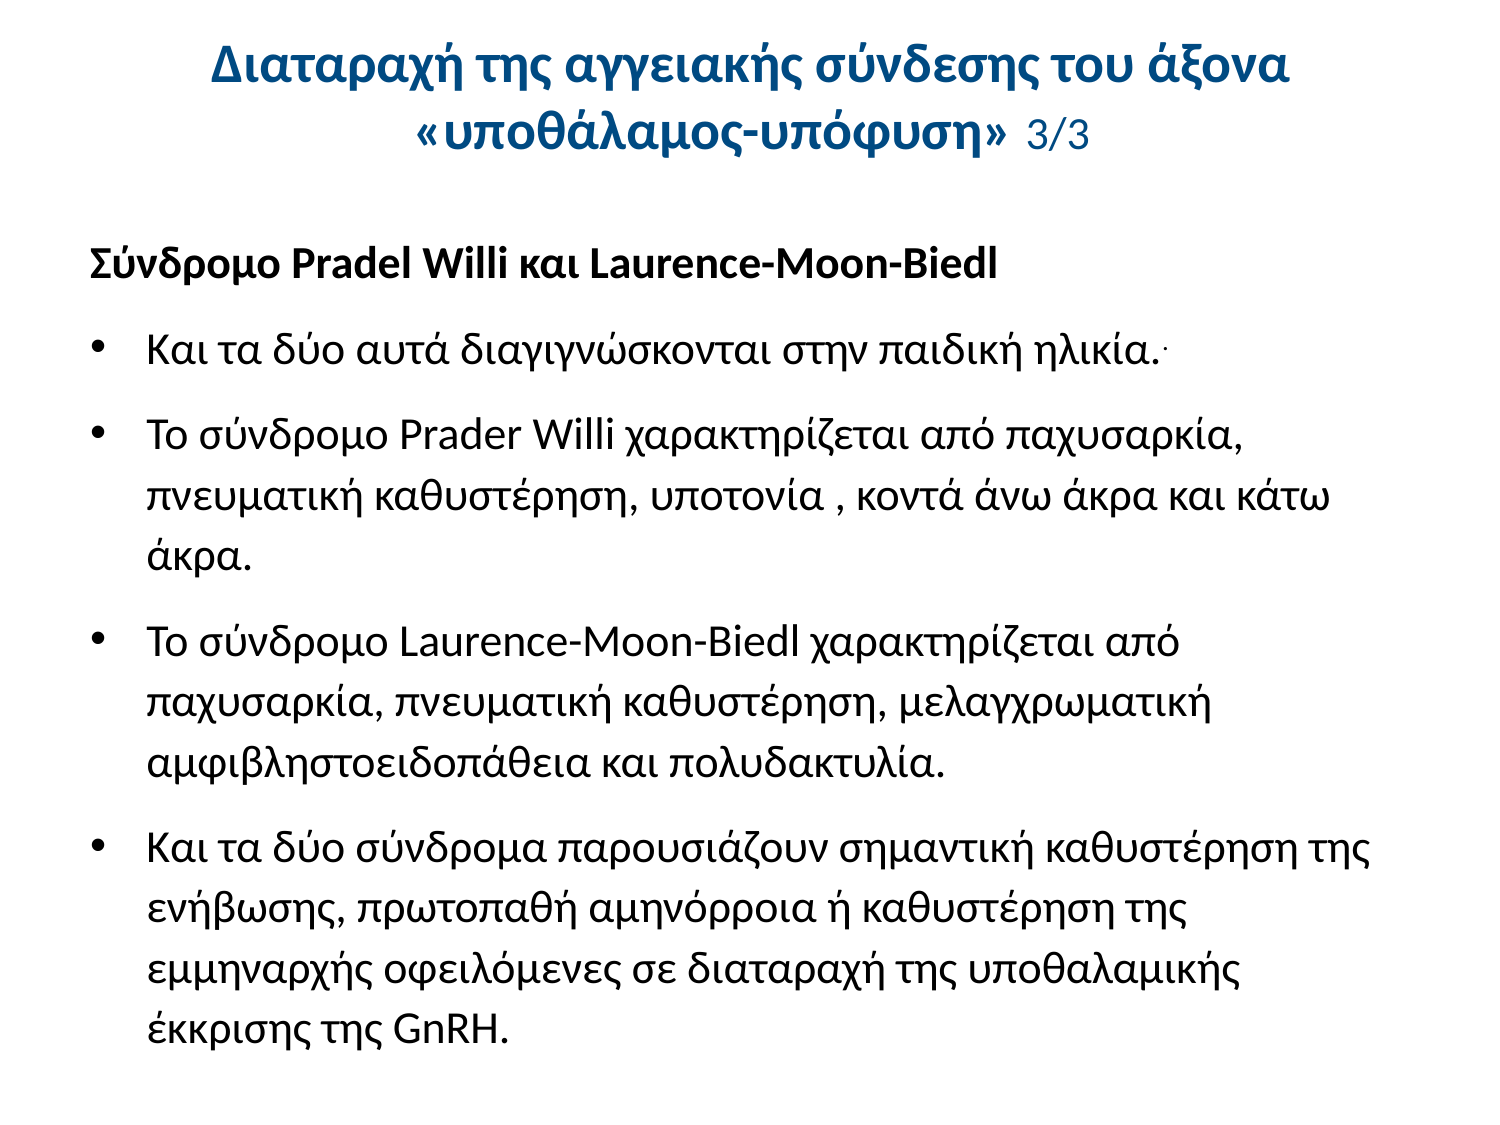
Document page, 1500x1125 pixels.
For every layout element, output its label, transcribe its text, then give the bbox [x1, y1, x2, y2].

list Σύνδρομο Pradel Willi και Laurence-Moon-Biedl Και τα δύο αυτά διαγιγνώσκονται στην παιδική ηλικία.. Το σύνδρομο Prader Willi χαρακτηρίζεται από παχυσαρκία, πνευματική καθυστέρηση, υποτονία , κοντά άνω άκρα και κάτω άκρα. Το σύνδρομο Laurence-Moon-Biedl χαρακτηρίζεται από παχυσαρκία, πνευματική καθυστέρηση, μελαγχρωματική αμφιβληστοειδοπάθεια και πολυδακτυλία. Και τα δύο σύνδρομα παρουσιάζουν σημαντική καθυστέρηση της ενήβωσης, πρωτοπαθή αμηνόρροια ή καθυστέρηση της εμμηναρχής οφειλόμενες σε διαταραχή της υποθαλαμικής έκκρισης της GnRH. [75, 219, 1425, 1094]
title Διαταραχή της αγγειακής σύνδεσης του άξονα «υποθάλαμος-υπόφυση» 3/3 [76, 19, 1427, 169]
